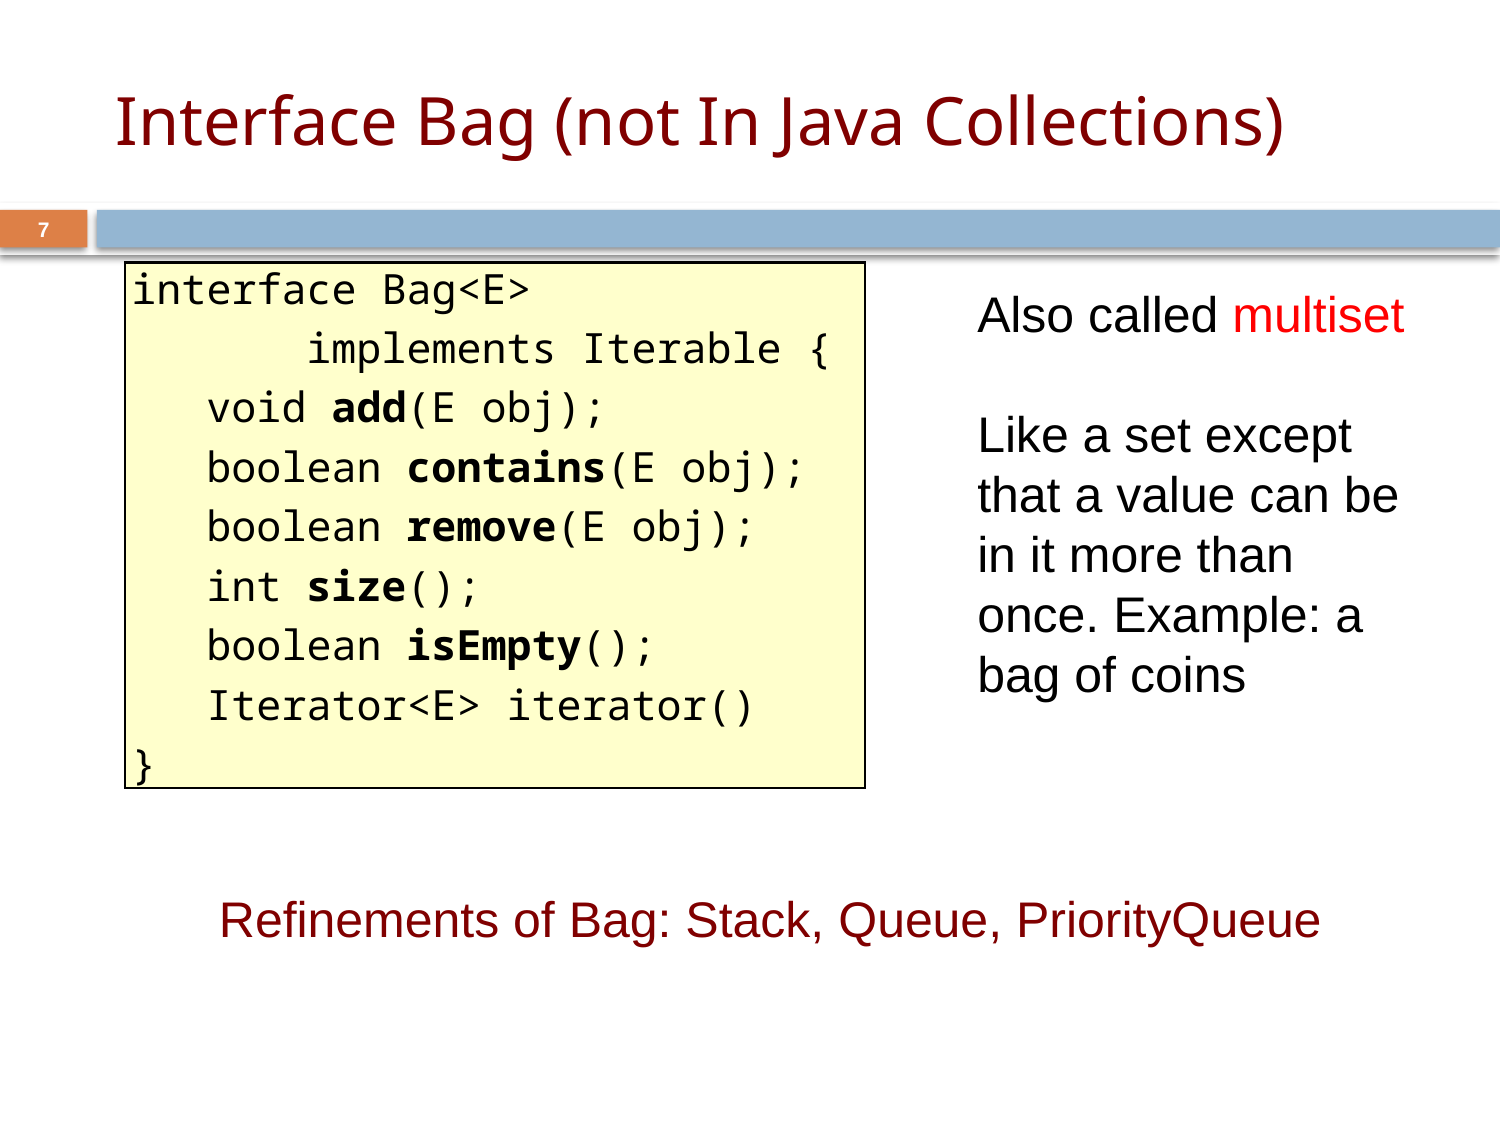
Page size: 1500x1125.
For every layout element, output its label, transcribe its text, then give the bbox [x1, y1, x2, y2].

text_box Also called multiset Like a set except that a value can be in it more than once. Example: a bag of coins [962, 274, 1438, 710]
slide_number 7 [0, 208, 88, 249]
text_box Refinements of Bag: Stack, Queue, PriorityQueue [212, 887, 1375, 969]
text_box interface Bag<E> implements Iterable { void add(E obj); boolean contains(E obj); boolean remove(E obj); int size(); boolean isEmpty(); Iterator<E> iterator() } [124, 262, 865, 788]
title Interface Bag (not In Java Collections) [100, 37, 1438, 200]
